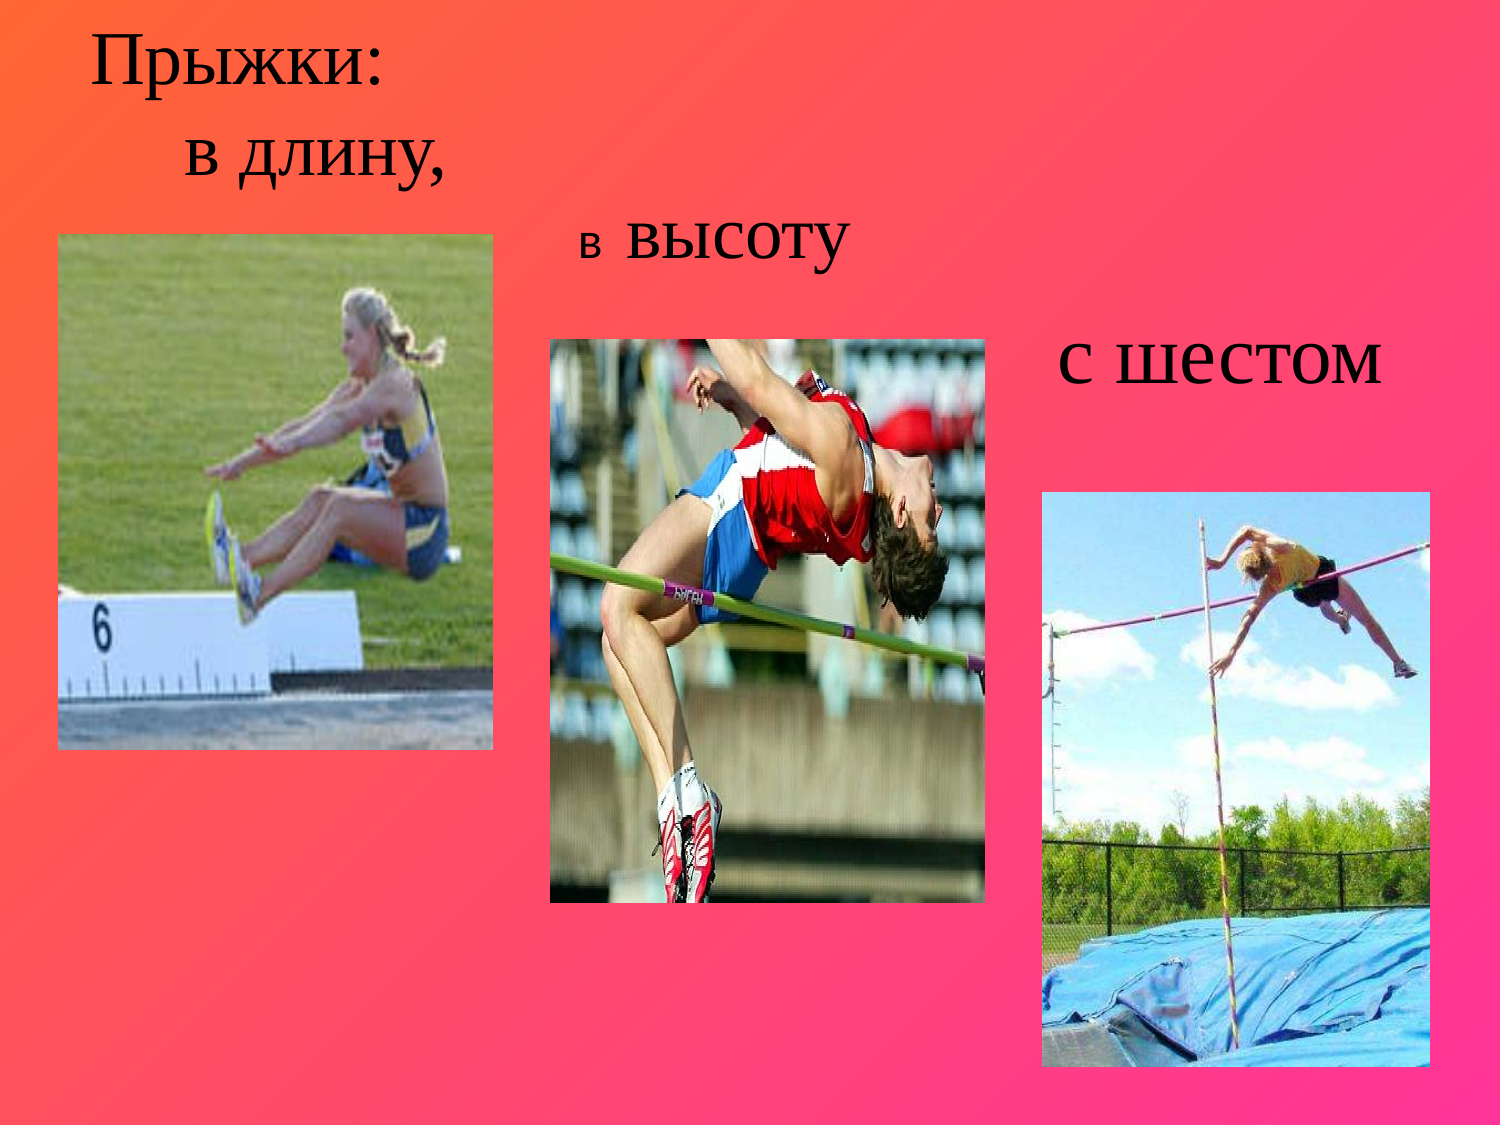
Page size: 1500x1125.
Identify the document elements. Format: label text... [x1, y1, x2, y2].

picture [1042, 491, 1430, 1067]
title Прыжки: в длину, [75, 0, 575, 200]
list в высоту [562, 175, 938, 282]
picture [550, 339, 985, 903]
picture [58, 234, 493, 751]
list с шестом [1042, 292, 1407, 491]
